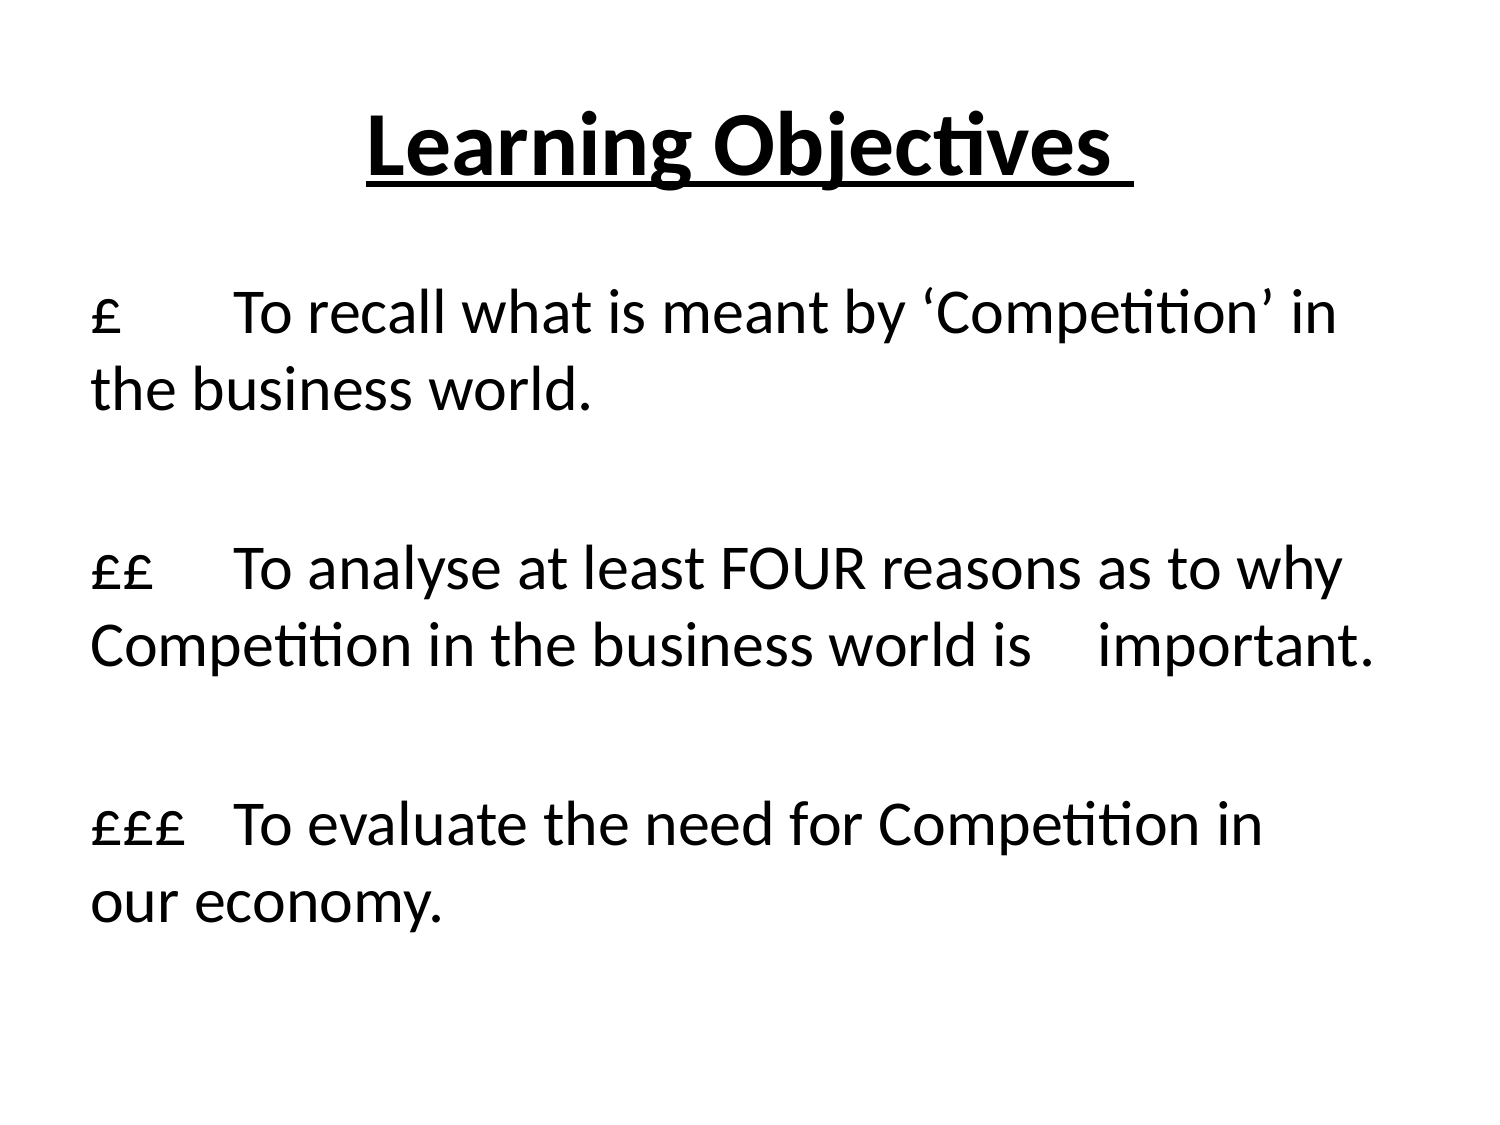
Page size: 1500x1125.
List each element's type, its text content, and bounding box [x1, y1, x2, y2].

title Learning Objectives [75, 45, 1425, 233]
list £ To recall what is meant by ‘Competition’ in the business world. ££ To analyse at least FOUR reasons as to why Competition in the business world is important. £££ To evaluate the need for Competition in our economy. [75, 262, 1425, 1005]
